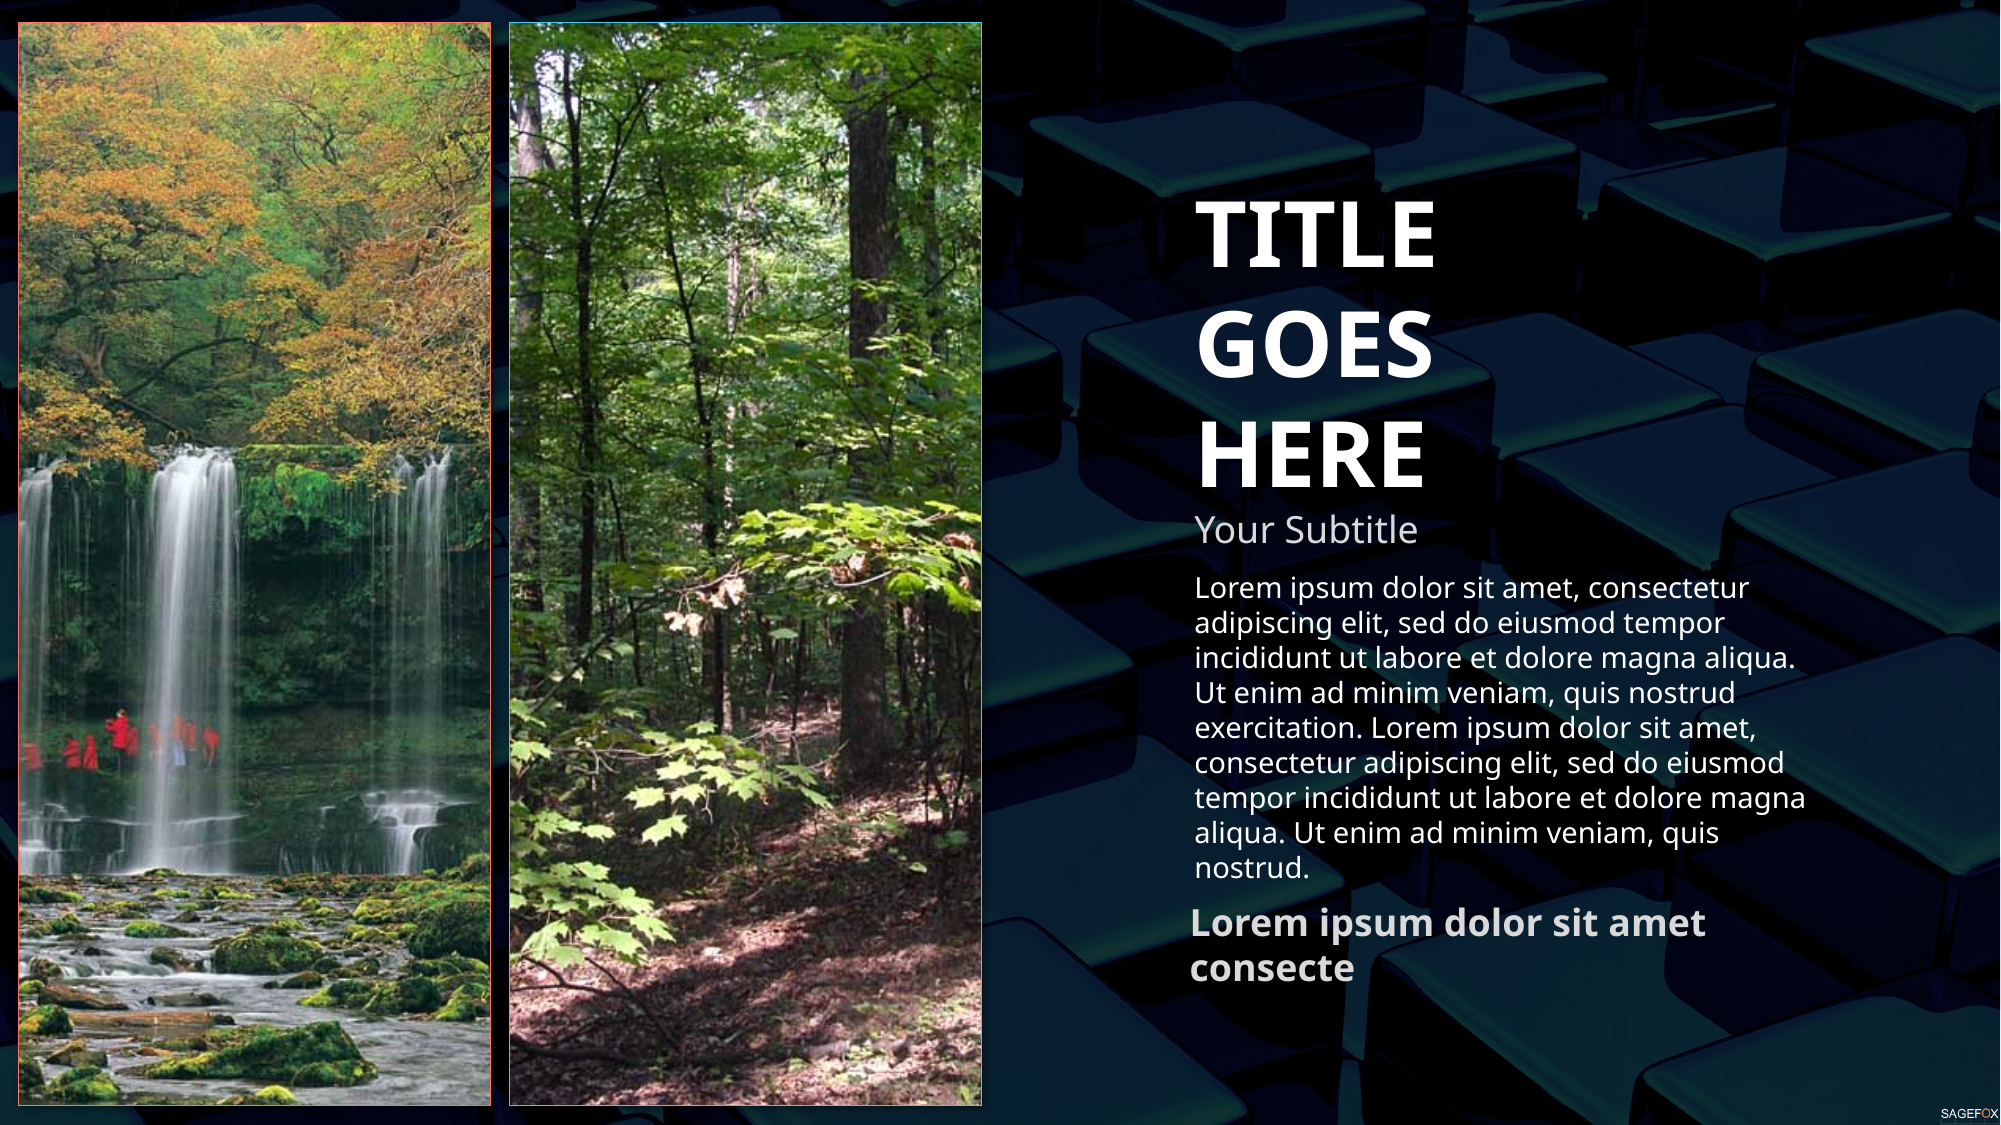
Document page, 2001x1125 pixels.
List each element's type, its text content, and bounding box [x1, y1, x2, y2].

text_box Lorem ipsum dolor sit amet, consectetur adipiscing elit, sed do eiusmod tempor incididunt ut labore et dolore magna aliqua. Ut enim ad minim veniam, quis nostrud exercitation. Lorem ipsum dolor sit amet, consectetur adipiscing elit, sed do eiusmod tempor incididunt ut labore et dolore magna aliqua. Ut enim ad minim veniam, quis nostrud. [1179, 562, 1845, 892]
text_box TITLE GOES HERE Your Subtitle [1179, 168, 1665, 562]
text_box Lorem ipsum dolor sit amet consecte [1179, 894, 1821, 995]
text_box [508, 21, 982, 1106]
text_box [17, 21, 492, 1106]
picture [0, 0, 2001, 1125]
